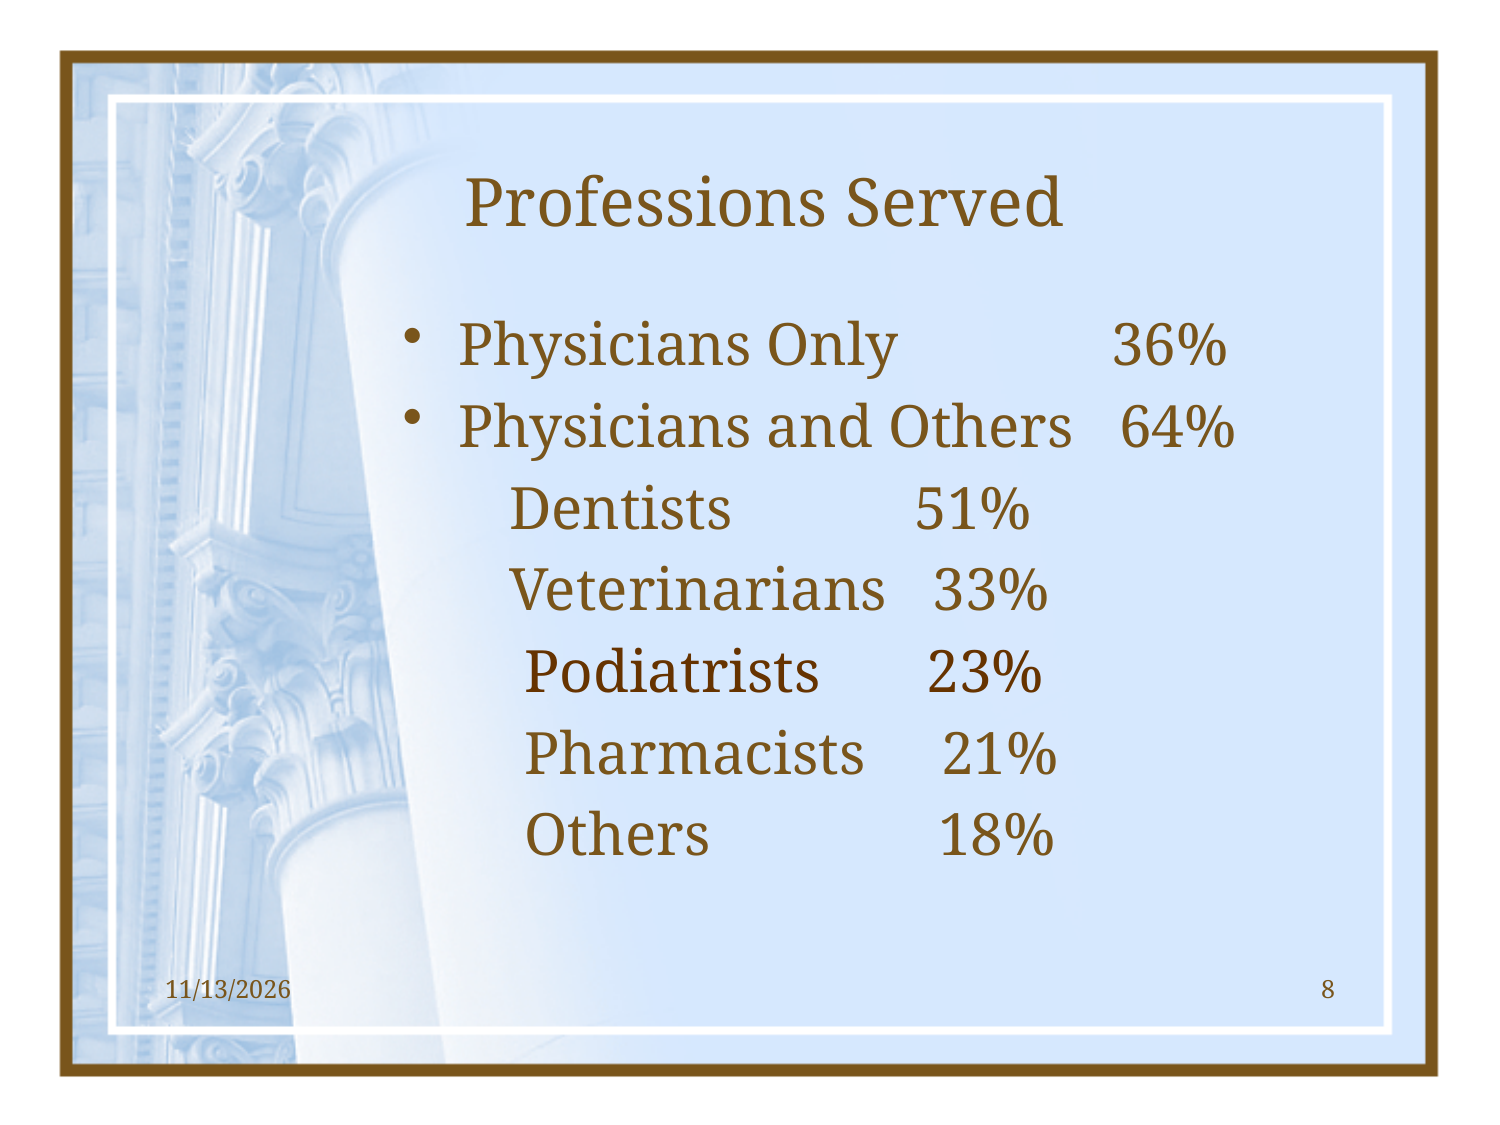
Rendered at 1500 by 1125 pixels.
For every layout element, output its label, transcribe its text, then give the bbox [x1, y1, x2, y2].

list Physicians Only 36% Physicians and Others 64% Dentists 51% Veterinarians 33% Podiatrists 23% Pharmacists 21% Others 18% [387, 299, 1350, 1013]
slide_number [149, 965, 438, 1029]
slide_number 8 [1062, 965, 1351, 1029]
picture [0, 0, 1500, 1125]
title Professions Served [449, 124, 1350, 276]
